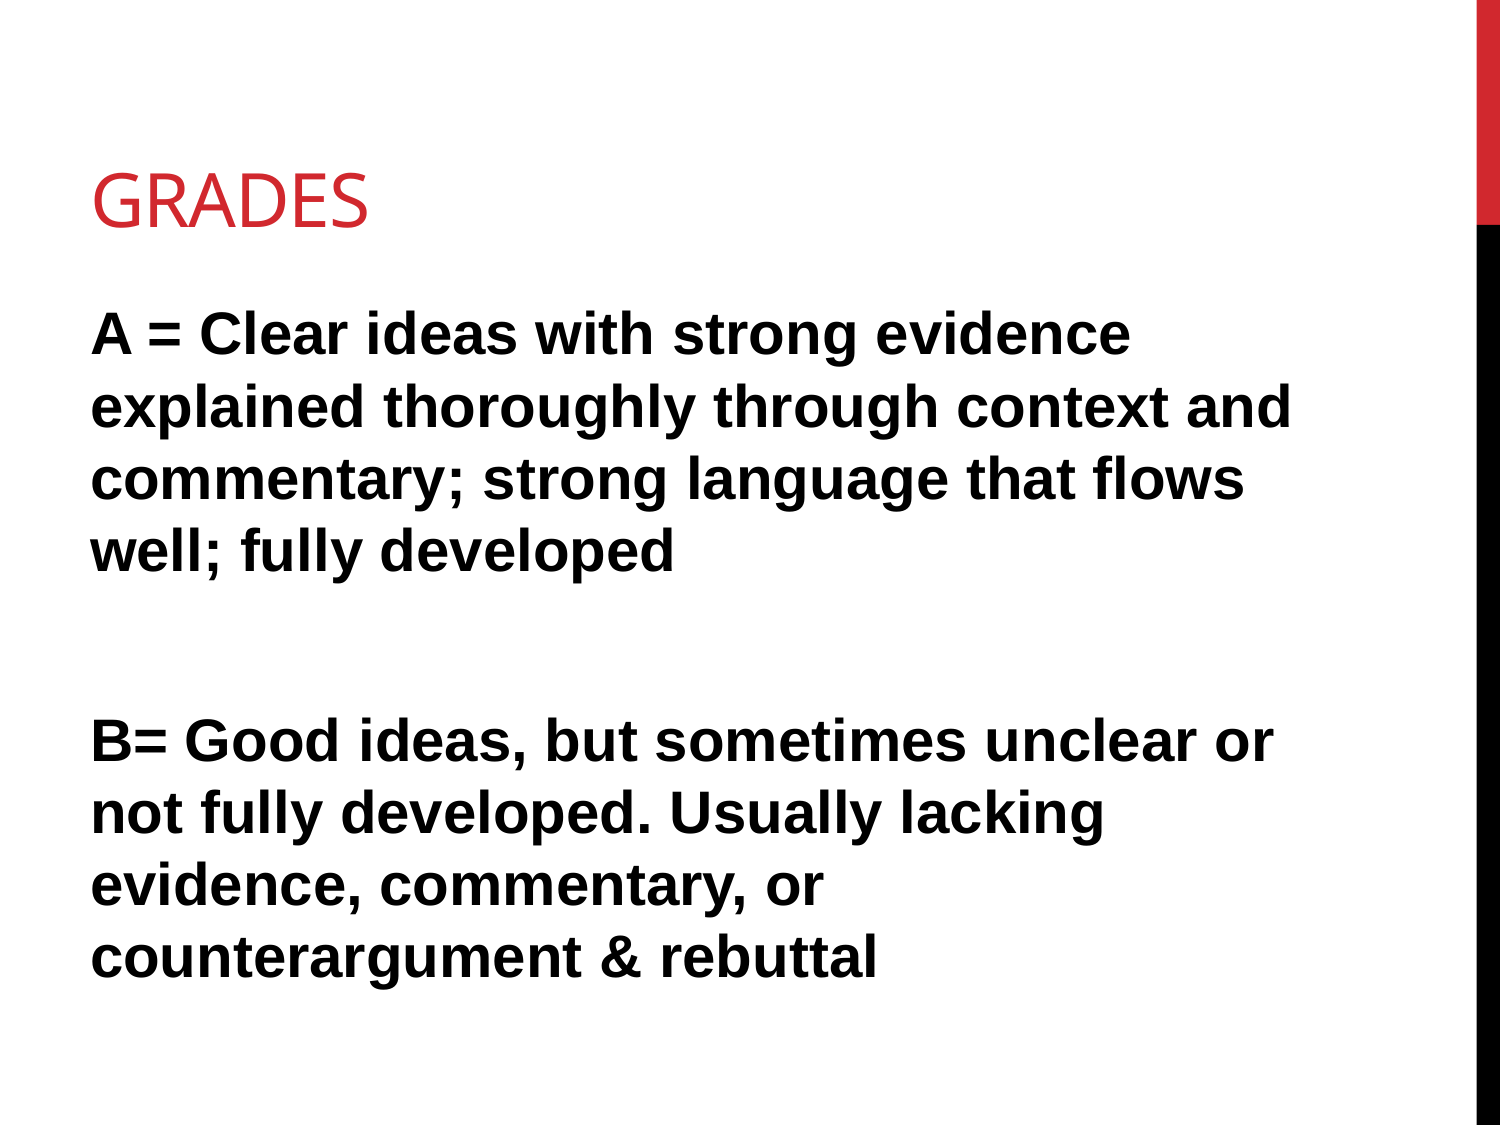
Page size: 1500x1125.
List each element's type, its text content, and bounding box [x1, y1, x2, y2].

title Grades [75, 25, 1025, 250]
list A = Clear ideas with strong evidence explained thoroughly through context and commentary; strong language that flows well; fully developed B= Good ideas, but sometimes unclear or not fully developed. Usually lacking evidence, commentary, or counterargument & rebuttal [75, 287, 1325, 1005]
